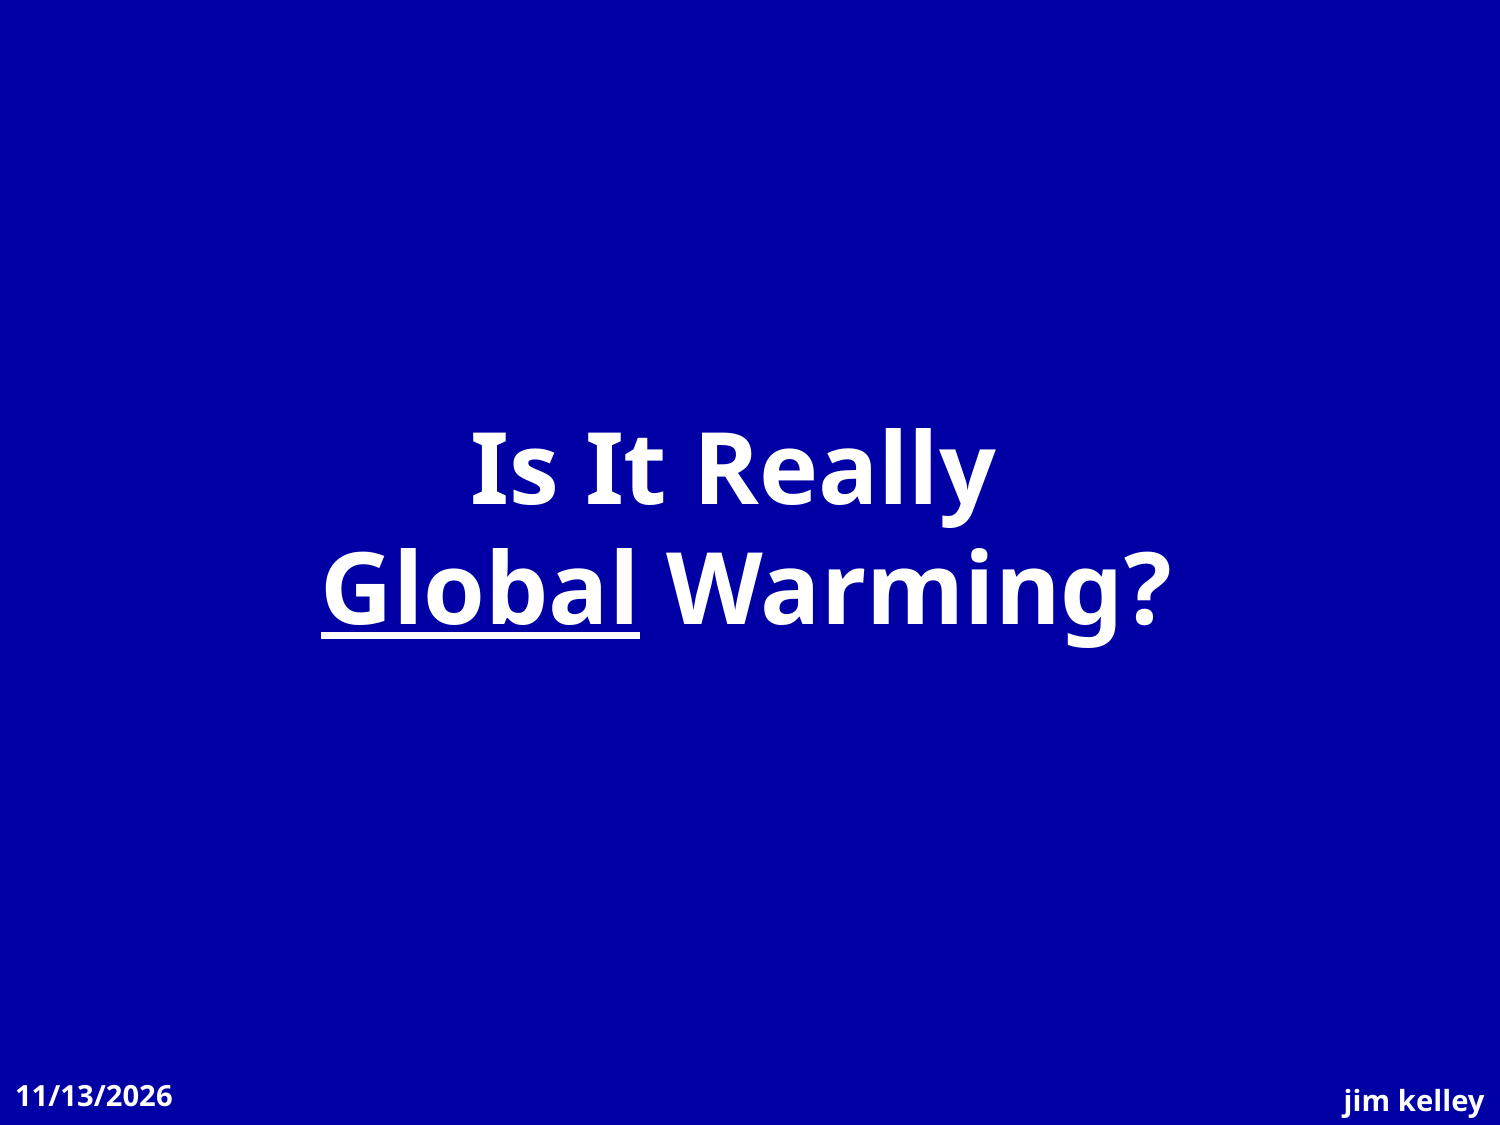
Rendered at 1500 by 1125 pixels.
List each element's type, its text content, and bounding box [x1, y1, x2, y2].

text_box Is It Really Global Warming? [306, 397, 1188, 652]
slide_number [0, 1046, 376, 1125]
footer jim kelley [1024, 1046, 1500, 1125]
